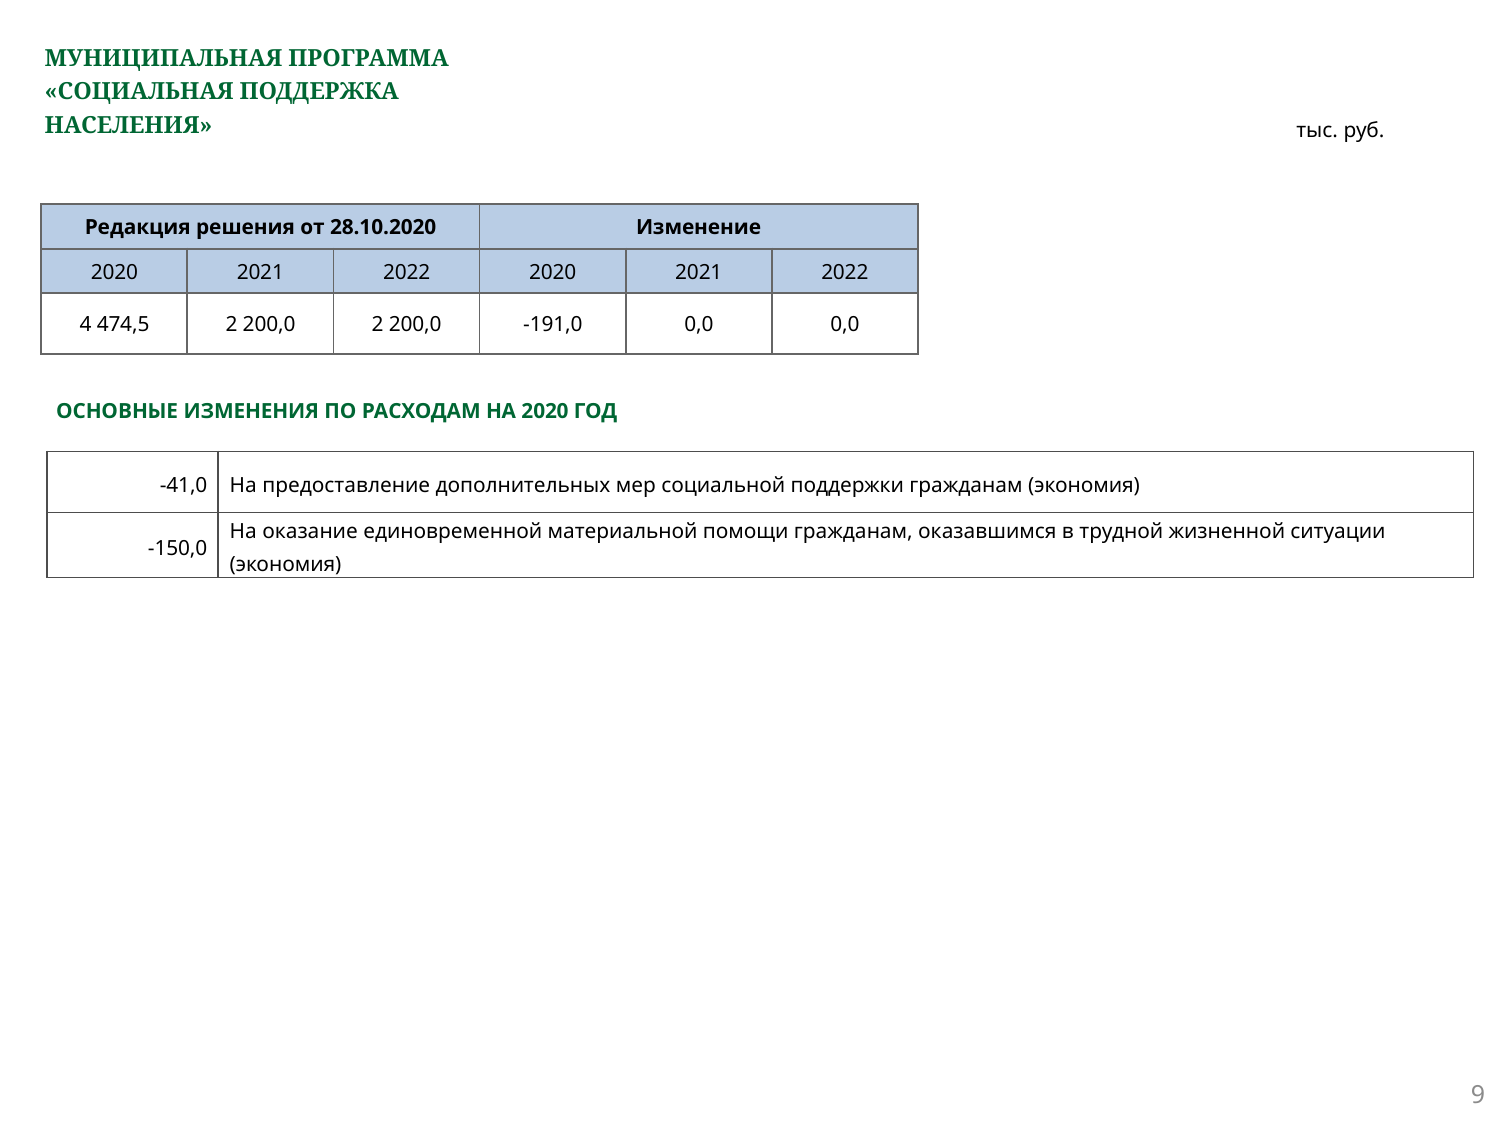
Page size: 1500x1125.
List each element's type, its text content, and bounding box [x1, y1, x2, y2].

table_cell 0,0 [773, 294, 917, 353]
title МУНИЦИПАЛЬНАЯ ПРОГРАММА «СОЦИАЛЬНАЯ ПОДДЕРЖКА НАСЕЛЕНИЯ» [29, 29, 1471, 148]
table_cell 4 474,5 [42, 294, 186, 353]
table_header На предоставление дополнительных мер социальной поддержки гражданам (экономия) [219, 452, 1473, 512]
table_cell 2 200,0 [188, 294, 333, 353]
table_header -41,0 [48, 452, 217, 512]
table_cell 2 200,0 [334, 294, 479, 353]
table_cell 2020 [480, 250, 625, 292]
text_box ОСНОВНЫЕ ИЗМЕНЕНИЯ ПО РАСХОДАМ НА 2020 ГОД [39, 369, 826, 451]
table_header Изменение [480, 205, 917, 248]
table_cell 2021 [188, 250, 333, 292]
text_box тыс. руб. [1281, 104, 1433, 150]
table_cell 2021 [627, 250, 771, 292]
table_cell 2022 [334, 250, 479, 292]
table_cell -150,0 [48, 513, 217, 577]
table_header Редакция решения от 28.10.2020 [42, 205, 479, 248]
slide_number 9 [1149, 1065, 1500, 1125]
table_cell 2022 [773, 250, 917, 292]
table_cell На оказание единовременной материальной помощи гражданам, оказавшимся в трудной жизненной ситуации (экономия) [219, 513, 1473, 577]
table_cell -191,0 [480, 294, 625, 353]
table_cell 0,0 [627, 294, 771, 353]
table_cell 2020 [42, 250, 186, 292]
